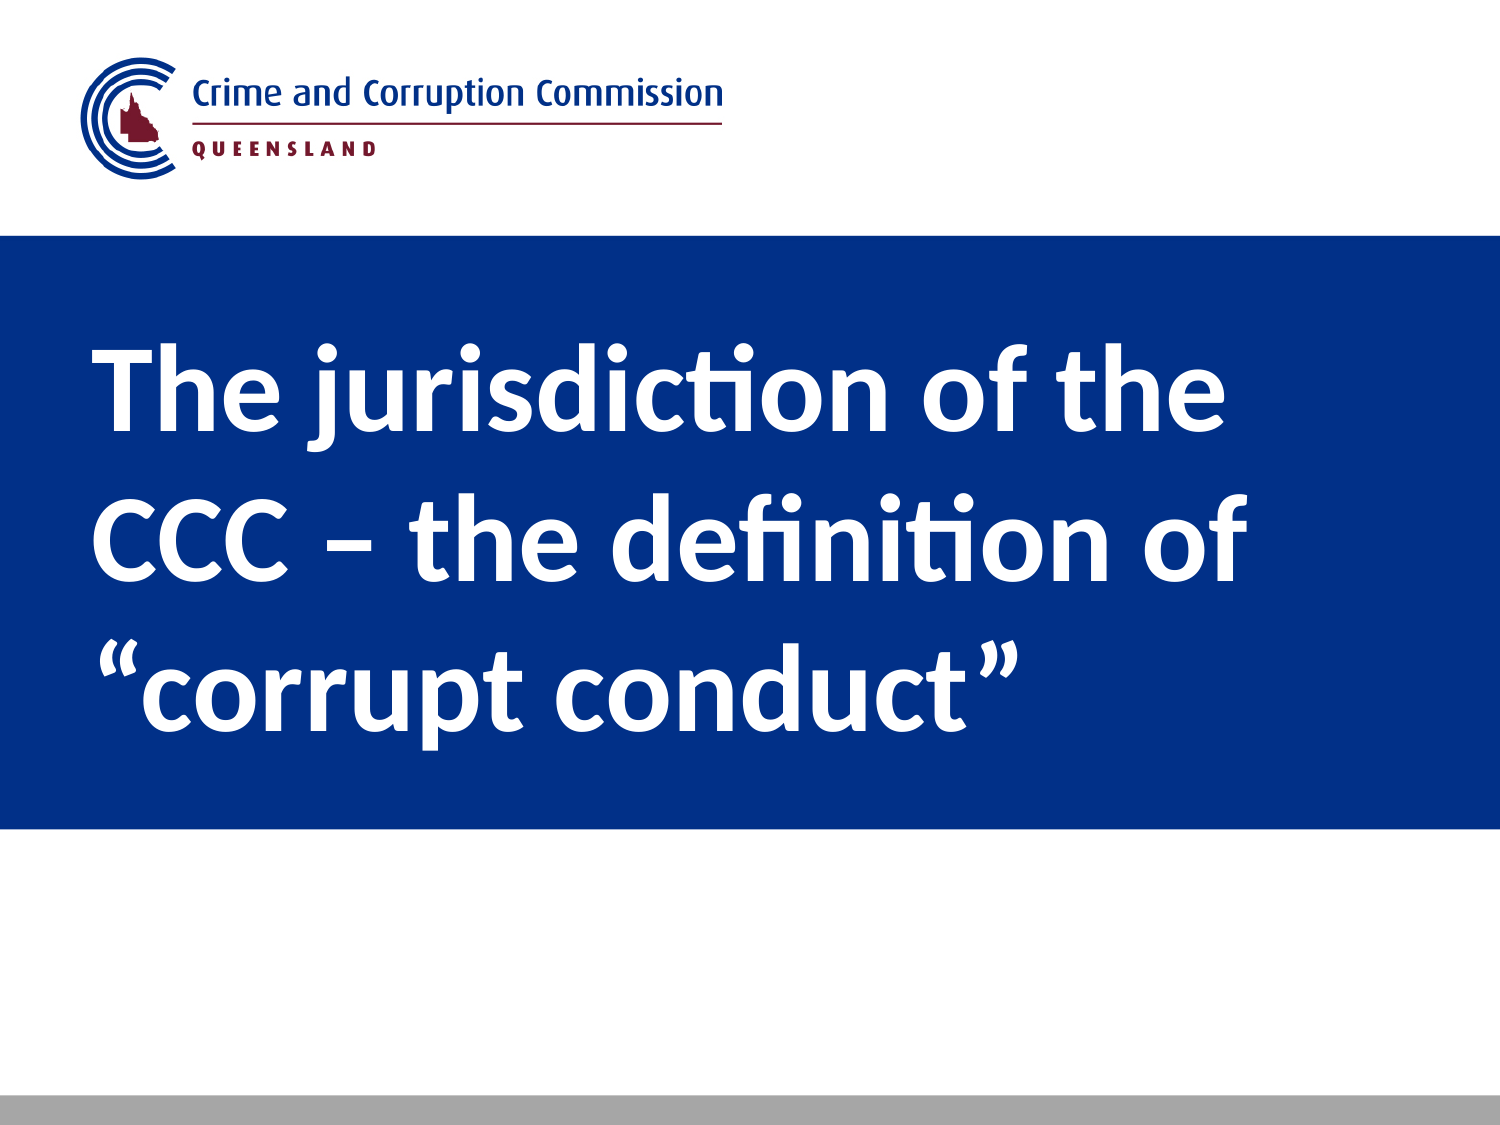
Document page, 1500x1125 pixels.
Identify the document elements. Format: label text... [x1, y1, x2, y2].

picture [0, 0, 1500, 1095]
title The jurisdiction of the CCC – the definition of “corrupt conduct” [76, 236, 1424, 827]
